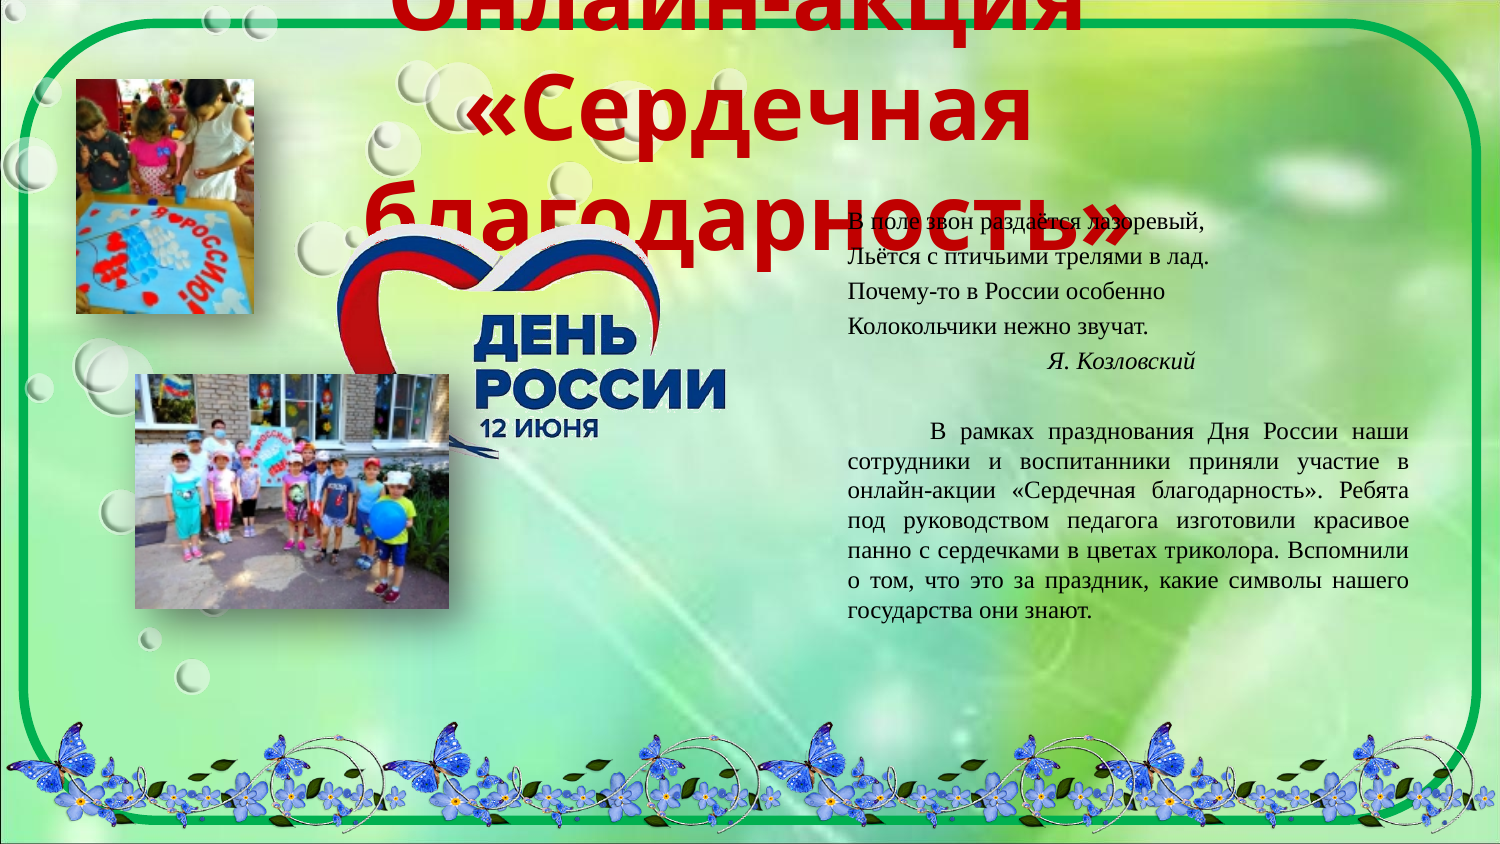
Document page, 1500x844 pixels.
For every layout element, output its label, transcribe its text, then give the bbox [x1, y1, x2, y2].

picture [0, 0, 1500, 844]
list В поле звон раздаётся лазоревый, Льётся с птичьими трелями в лад. Почему-то в России особенно Колокольчики нежно звучат. Я. Козловский В рамках празднования Дня России наши сотрудники и воспитанники приняли участие в онлайн-акции «Сердечная благодарность». Ребята под руководством педагога изготовили красивое панно с сердечками в цветах триколора. Вспомнили о том, что это за праздник, какие символы нашего государства они знают. [832, 196, 1425, 754]
title Онлайн-акция «Сердечная благодарность» [75, 33, 1425, 175]
